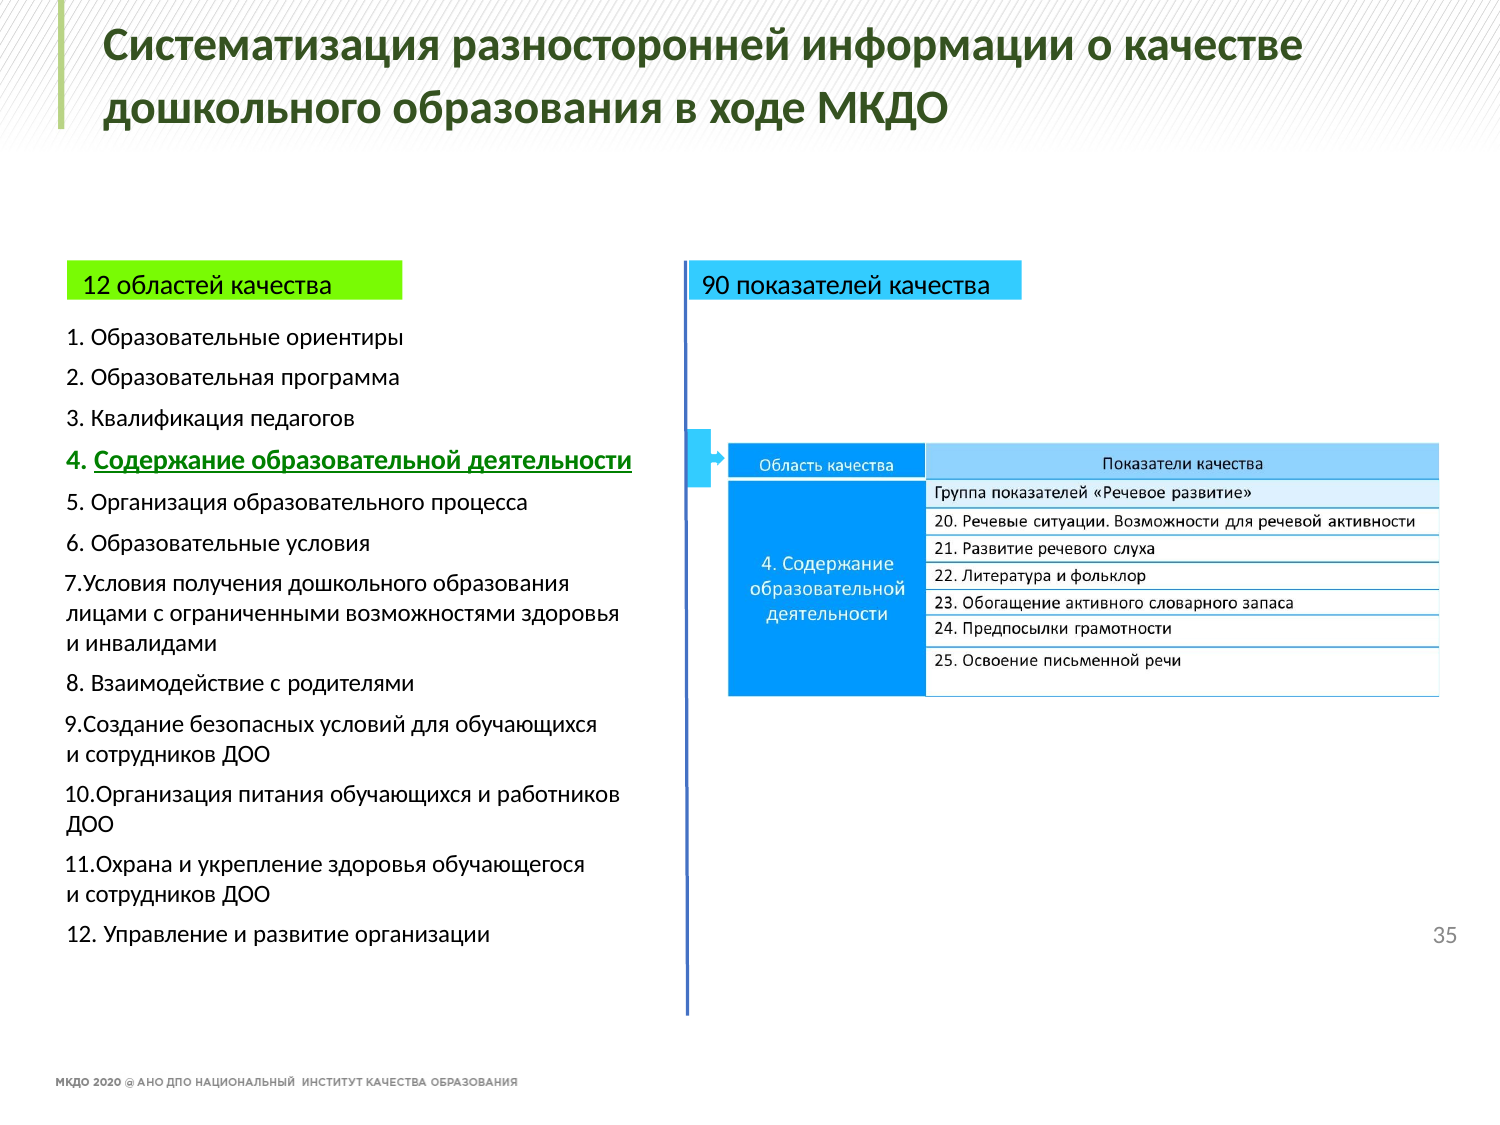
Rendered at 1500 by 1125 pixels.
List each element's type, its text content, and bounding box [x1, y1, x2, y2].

text_box [727, 442, 1440, 697]
text_box 12 областей качества [67, 260, 403, 300]
picture [0, 0, 1500, 1088]
text_box 90 показателей качества [689, 260, 1022, 300]
title Систематизация разносторонней информации о качестве дошкольного образования в ходе МКДО [96, 0, 1404, 195]
text_box Образовательные ориентиры Образовательная программа Квалификация педагогов Содержание образовательной деятельности Организация образовательного процесса Образовательные условия Условия получения дошкольного образования лицами с ограниченными возможностями здоровья и инвалидами Взаимодействие с родителями Создание безопасных условий для обучающихся и сотрудников ДОО Организация питания обучающихся и работников ДОО Охрана и укрепление здоровья обучающегося и сотрудников ДОО Управление и развитие организации [64, 308, 642, 948]
text_box [686, 427, 727, 489]
text_box 35 [1430, 916, 1461, 949]
